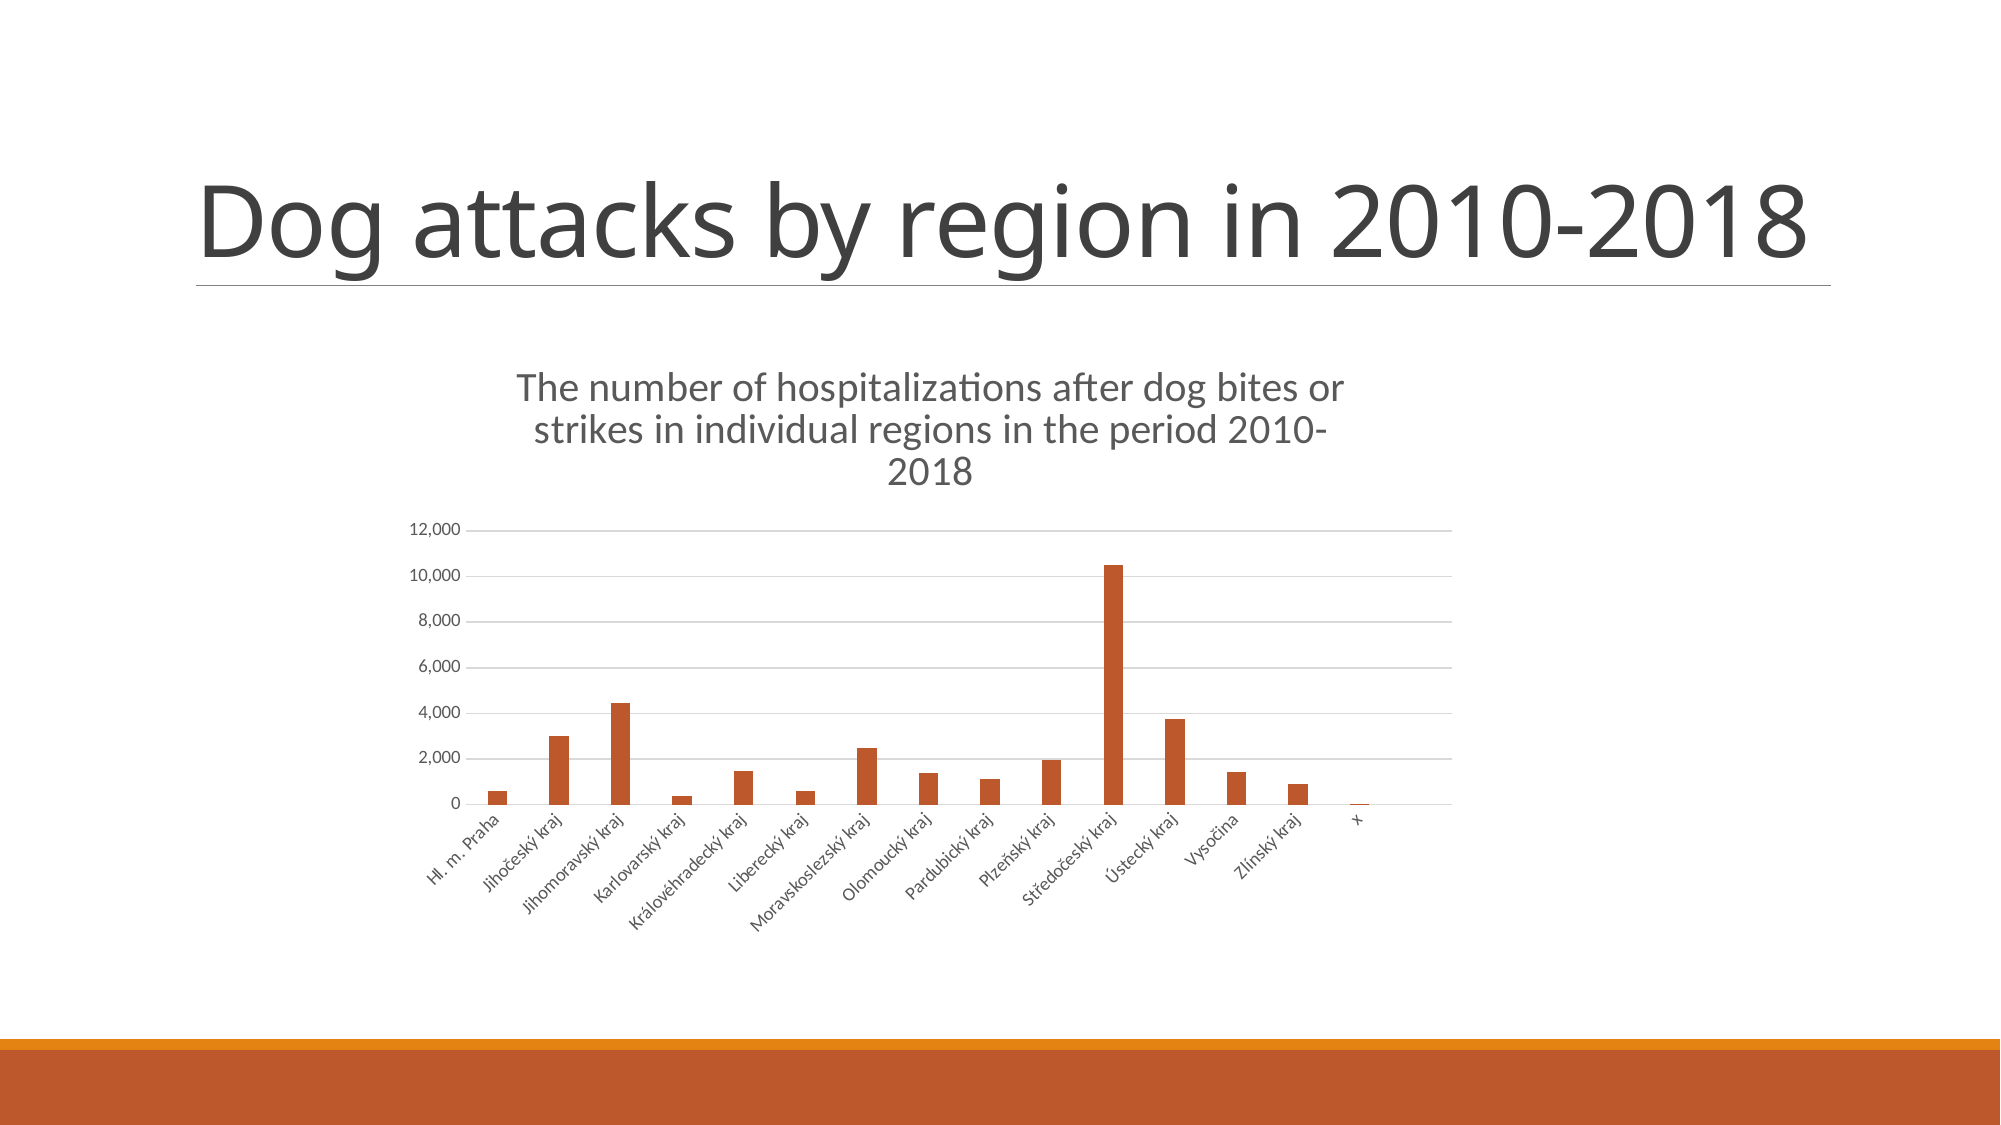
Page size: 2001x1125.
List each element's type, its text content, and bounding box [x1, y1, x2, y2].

title Dog attacks by region in 2010-2018 [180, 47, 1830, 285]
chart [386, 336, 1475, 950]
